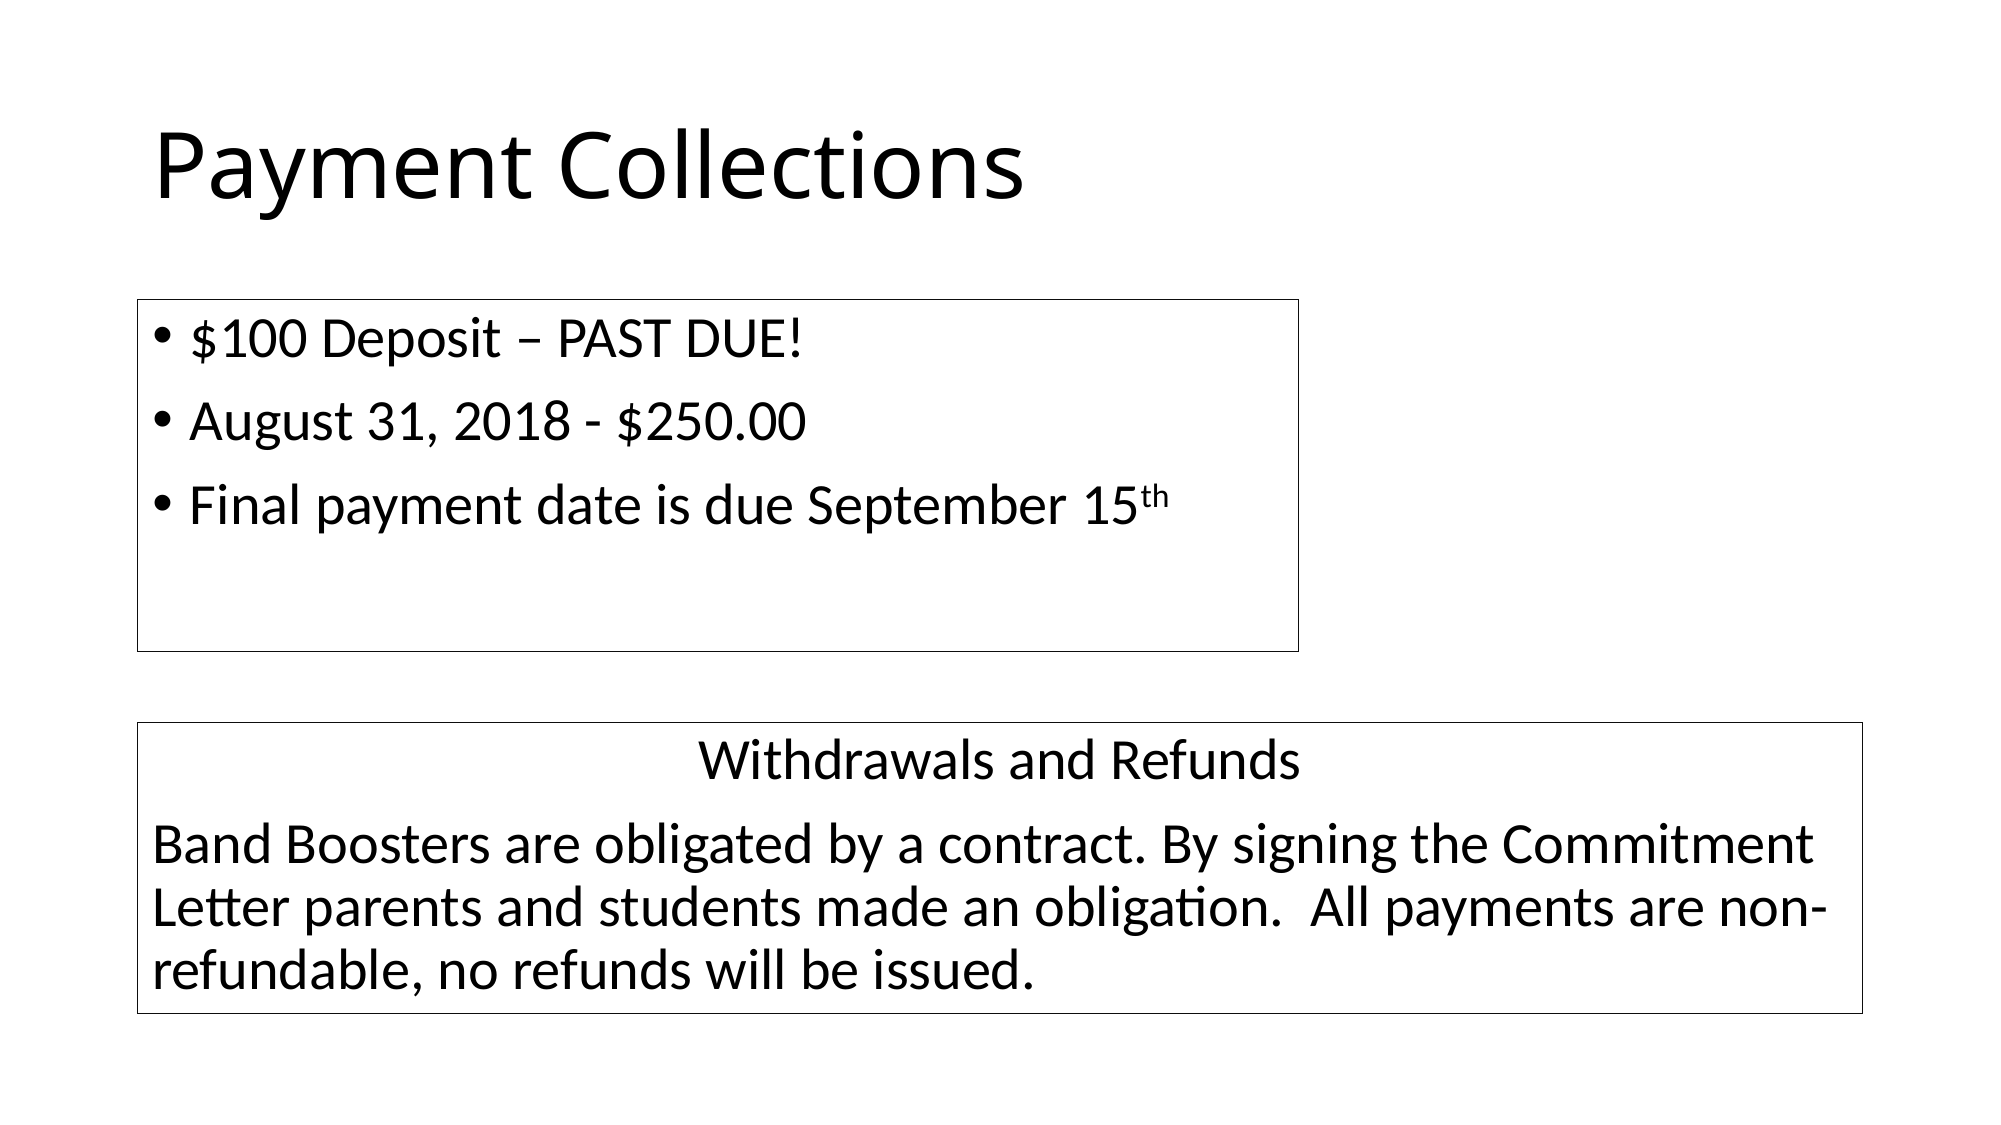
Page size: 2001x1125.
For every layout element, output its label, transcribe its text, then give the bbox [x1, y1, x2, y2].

list Withdrawals and Refunds Band Boosters are obligated by a contract. By signing the Commitment Letter parents and students made an obligation. All payments are non-refundable, no refunds will be issued. [137, 722, 1863, 1014]
list $100 Deposit – PAST DUE! August 31, 2018 - $250.00 Final payment date is due September 15th [137, 299, 1299, 652]
title Payment Collections [137, 59, 1863, 278]
